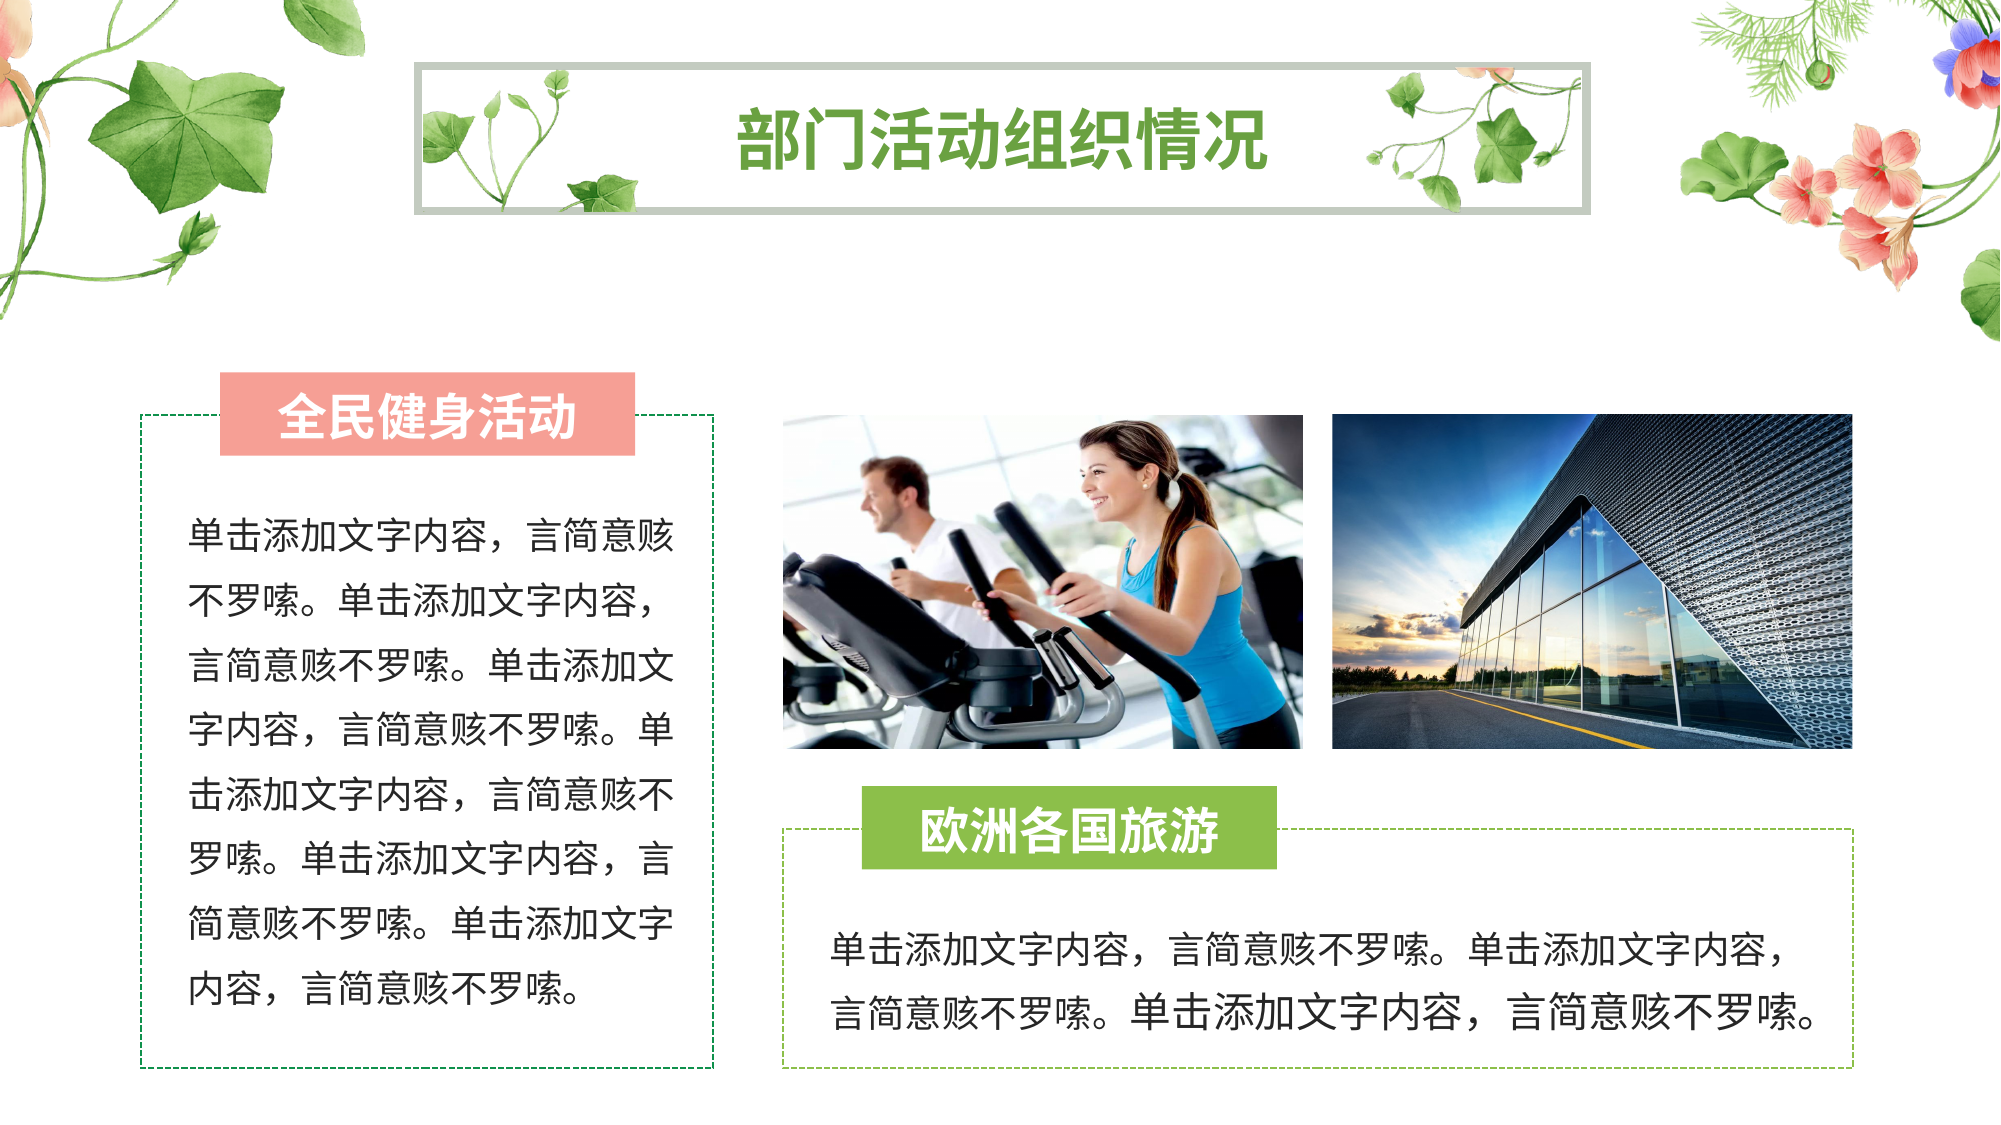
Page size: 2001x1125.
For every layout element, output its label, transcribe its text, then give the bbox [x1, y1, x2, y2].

text_box [783, 415, 1303, 749]
text_box 部门活动组织情况 [720, 90, 1285, 186]
text_box [1332, 414, 1853, 749]
picture [1672, 0, 2000, 347]
text_box [782, 828, 1854, 1069]
text_box 单击添加文字内容，言简意赅不罗嗦。单击添加文字内容，言简意赅不罗嗦。单击添加文字内容，言简意赅不罗嗦。 [814, 899, 1814, 1044]
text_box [861, 786, 1277, 870]
text_box [140, 414, 714, 1069]
picture [423, 52, 646, 212]
text_box [417, 65, 423, 212]
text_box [220, 372, 635, 456]
picture [0, 0, 389, 327]
picture [1362, 33, 1581, 254]
text_box [1548, 65, 1587, 212]
text_box [646, 65, 1395, 212]
text_box 单击添加文字内容，言简意赅不罗嗦。单击添加文字内容，言简意赅不罗嗦。单击添加文字内容，言简意赅不罗嗦。单击添加文字内容，言简意赅不罗嗦。单击添加文字内容，言简意赅不罗嗦。单击添加文字内容，言简意赅不罗嗦。 [172, 485, 695, 1017]
